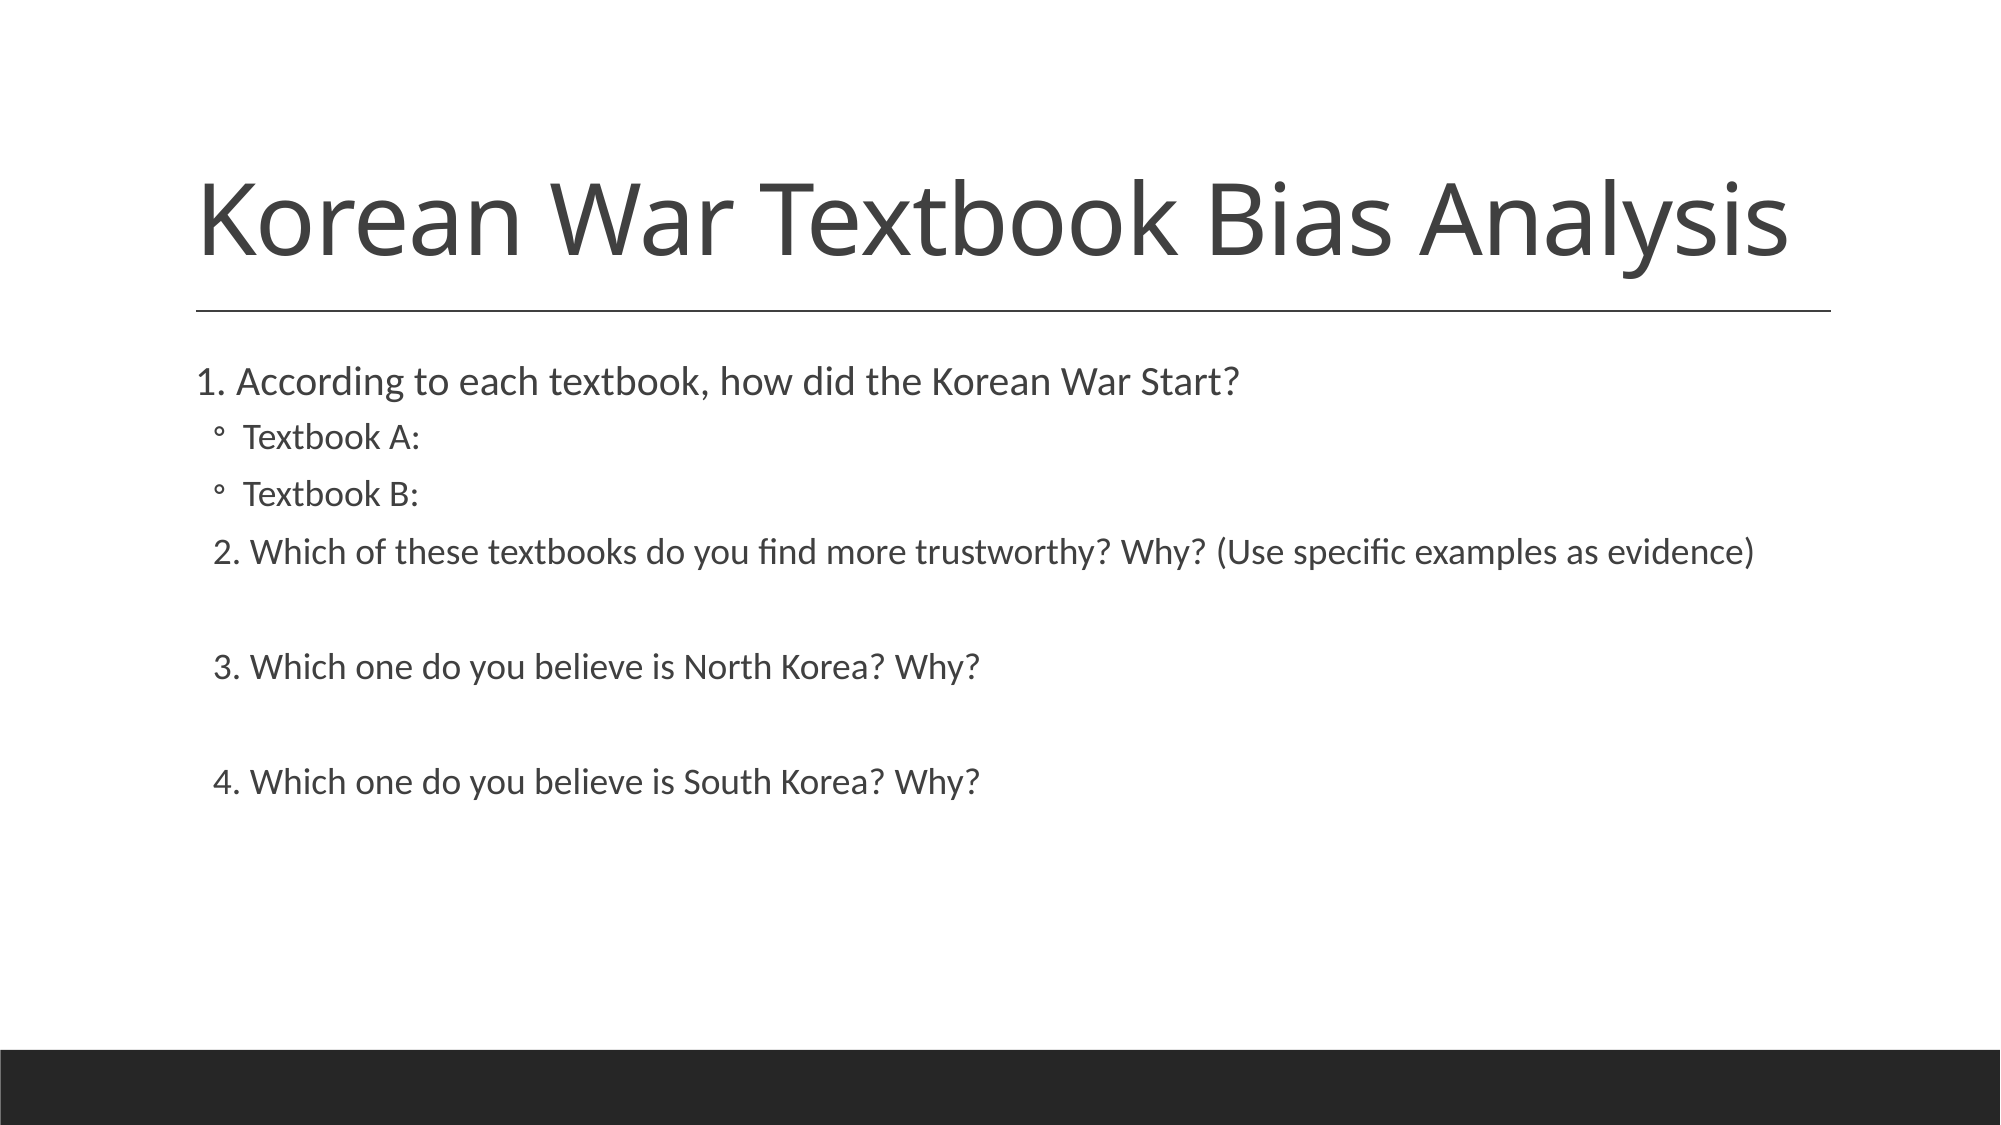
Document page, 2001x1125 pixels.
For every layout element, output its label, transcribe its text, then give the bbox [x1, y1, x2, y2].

list 1. According to each textbook, how did the Korean War Start? Textbook A: Textbook B: 2. Which of these textbooks do you find more trustworthy? Why? (Use specific examples as evidence) 3. Which one do you believe is North Korea? Why? 4. Which one do you believe is South Korea? Why? [180, 345, 1830, 963]
title Korean War Textbook Bias Analysis [180, 47, 1830, 285]
